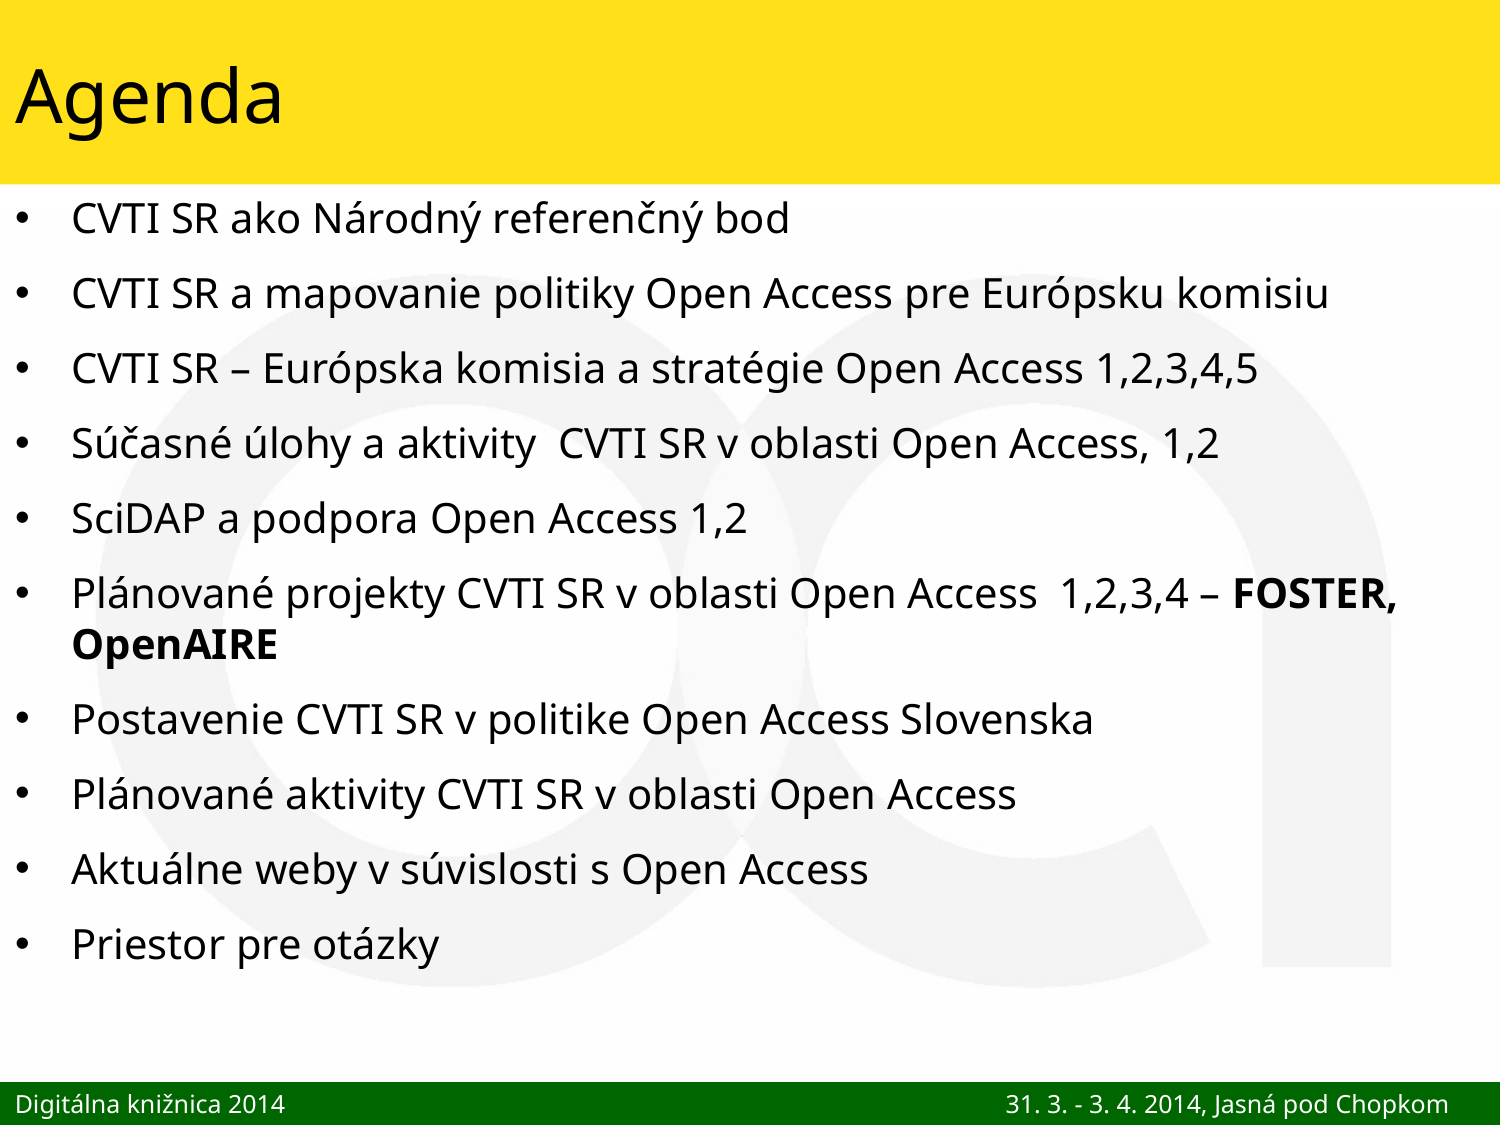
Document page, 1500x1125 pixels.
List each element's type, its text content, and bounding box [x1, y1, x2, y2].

title Agenda [0, 0, 1500, 184]
list CVTI SR ako Národný referenčný bod CVTI SR a mapovanie politiky Open Access pre Európsku komisiu CVTI SR – Európska komisia a stratégie Open Access 1,2,3,4,5 Súčasné úlohy a aktivity CVTI SR v oblasti Open Access, 1,2 SciDAP a podpora Open Access 1,2 Plánované projekty CVTI SR v oblasti Open Access 1,2,3,4 – FOSTER, OpenAIRE Postavenie CVTI SR v politike Open Access Slovenska Plánované aktivity CVTI SR v oblasti Open Access Aktuálne weby v súvislosti s Open Access Priestor pre otázky [0, 184, 1500, 1083]
